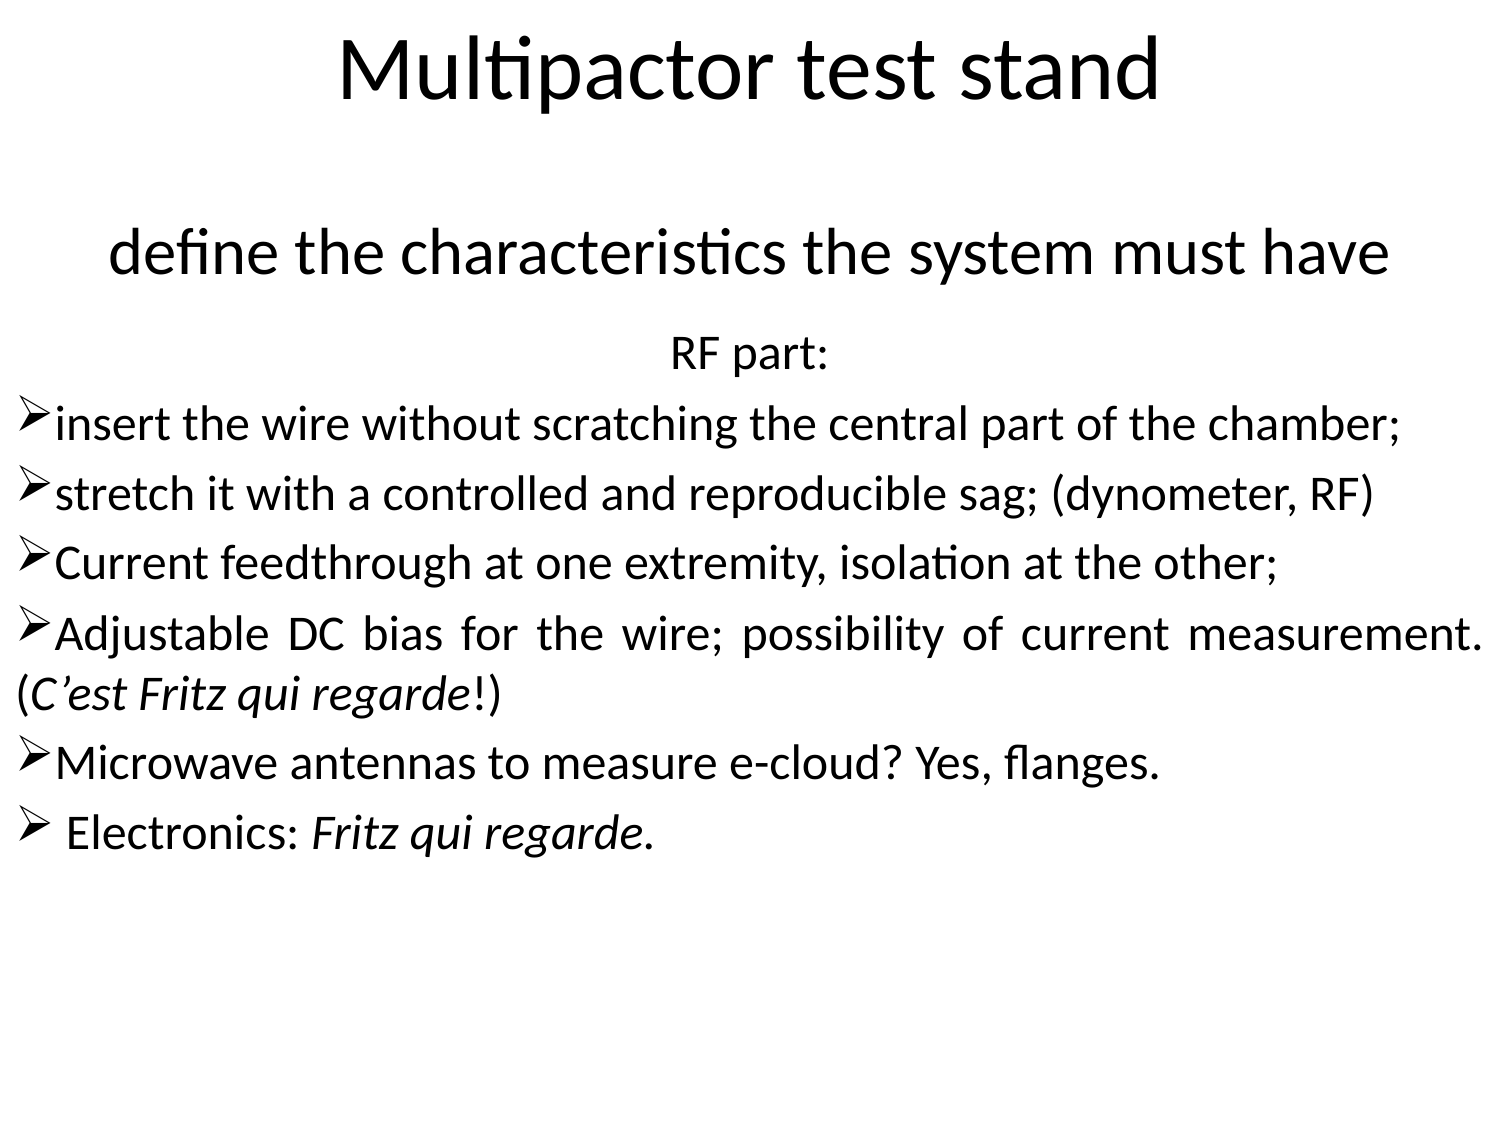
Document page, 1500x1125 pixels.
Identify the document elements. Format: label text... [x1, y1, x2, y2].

title Multipactor test stand [87, 0, 1413, 125]
subtitle define the characteristics the system must have [0, 200, 1500, 312]
text_box RF part: insert the wire without scratching the central part of the chamber; stretch it with a controlled and reproducible sag; (dynometer, RF) Current feedthrough at one extremity, isolation at the other; Adjustable DC bias for the wire; possibility of current measurement. (C’est Fritz qui regarde!) Microwave antennas to measure e-cloud? Yes, flanges. Electronics: Fritz qui regarde. [0, 312, 1500, 913]
